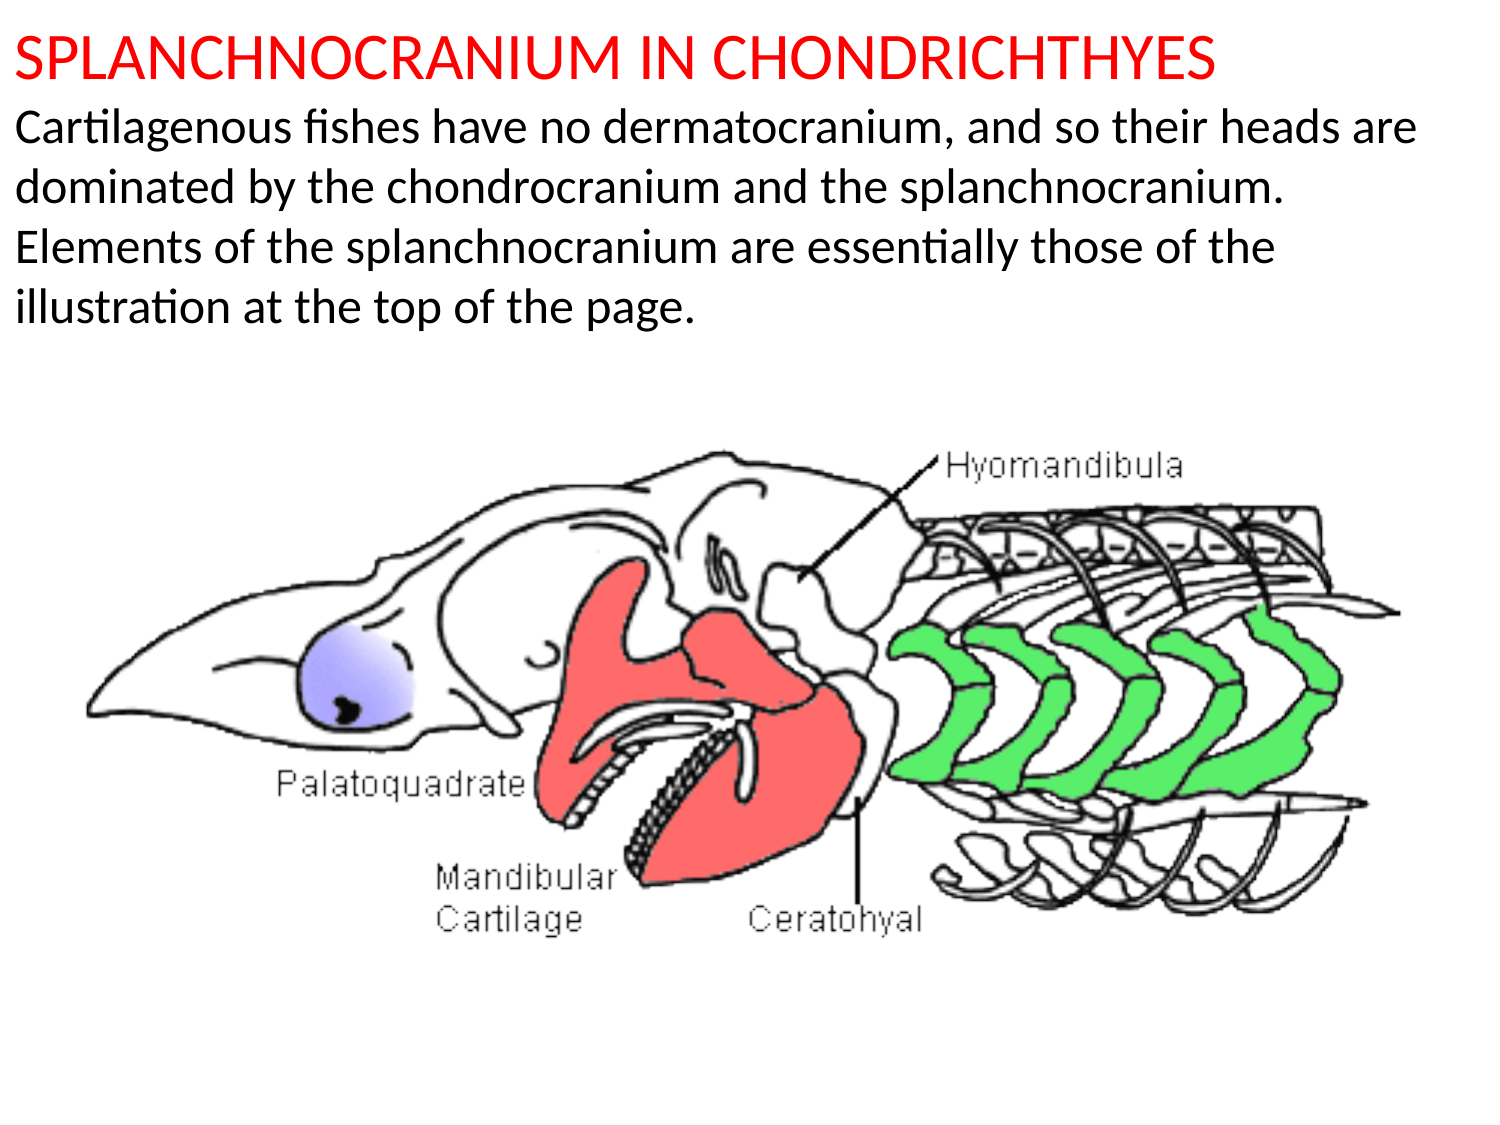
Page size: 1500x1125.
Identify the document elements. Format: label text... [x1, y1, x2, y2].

picture [42, 425, 1444, 958]
text_box SPLANCHNOCRANIUM IN CHONDRICHTHYES Cartilagenous fishes have no dermatocranium, and so their heads are dominated by the chondrocranium and the splanchnocranium. Elements of the splanchnocranium are essentially those of the illustration at the top of the page. [0, 5, 1482, 401]
